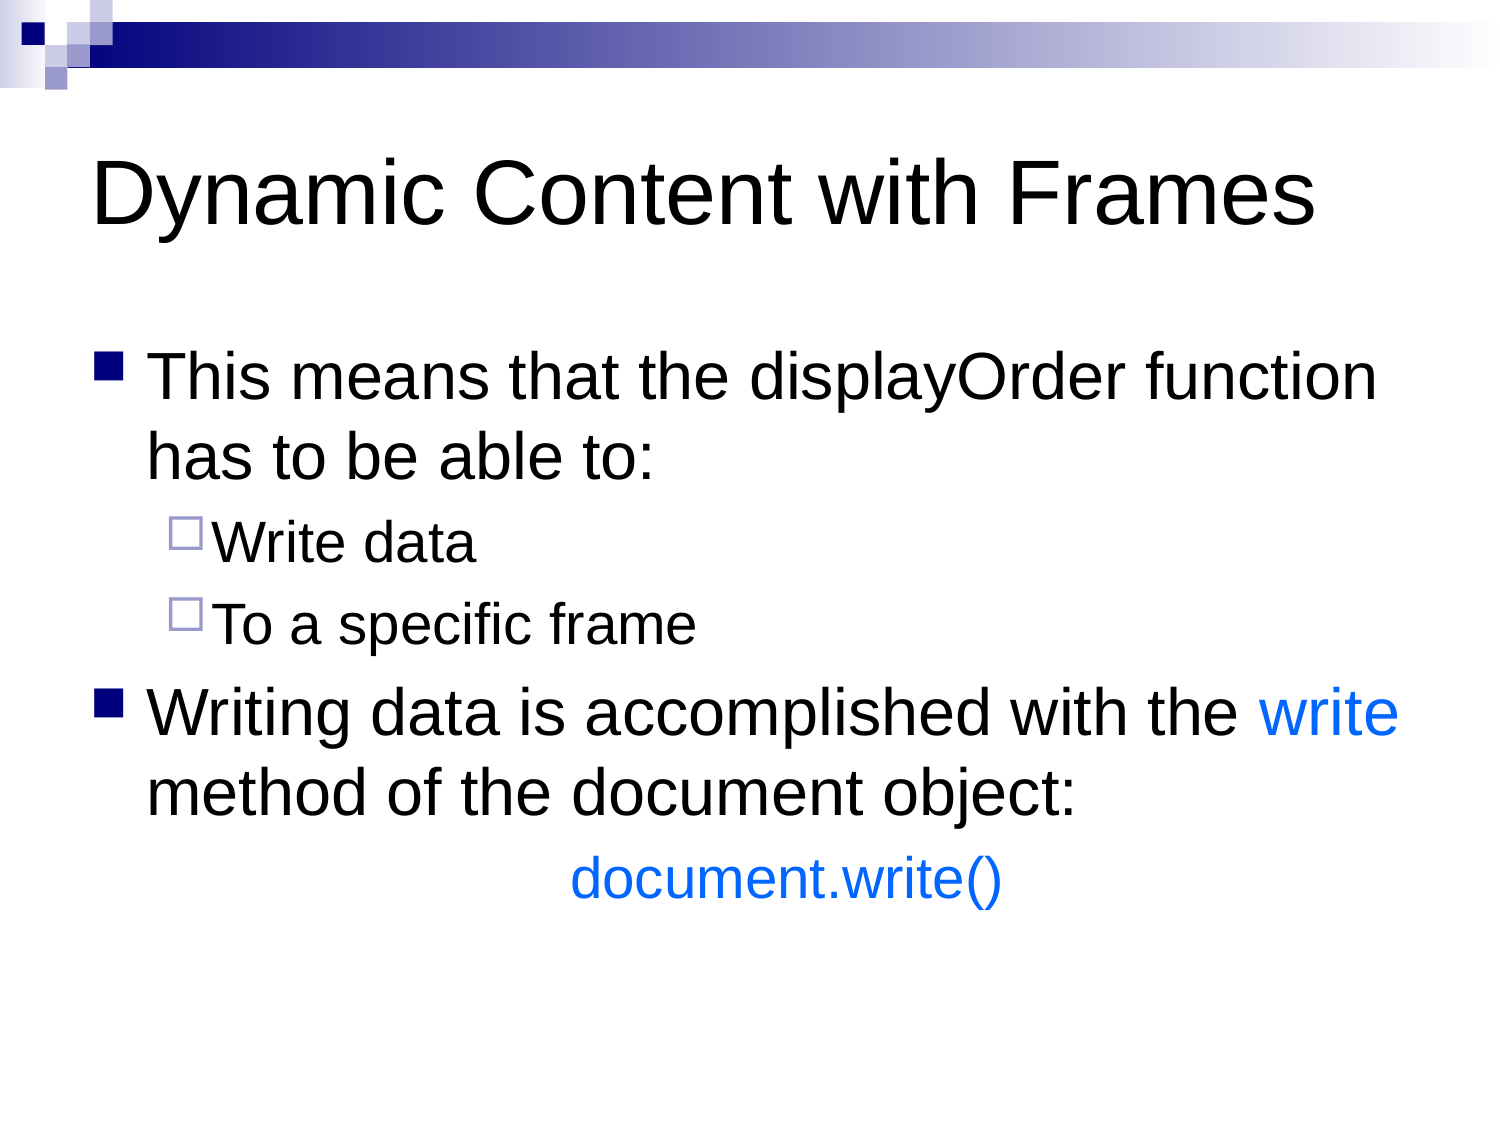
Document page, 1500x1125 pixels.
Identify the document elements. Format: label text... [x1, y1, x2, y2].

title Dynamic Content with Frames [74, 74, 1426, 301]
list This means that the displayOrder function has to be able to: Write data To a specific frame Writing data is accomplished with the write method of the document object: document.write() [74, 324, 1426, 963]
